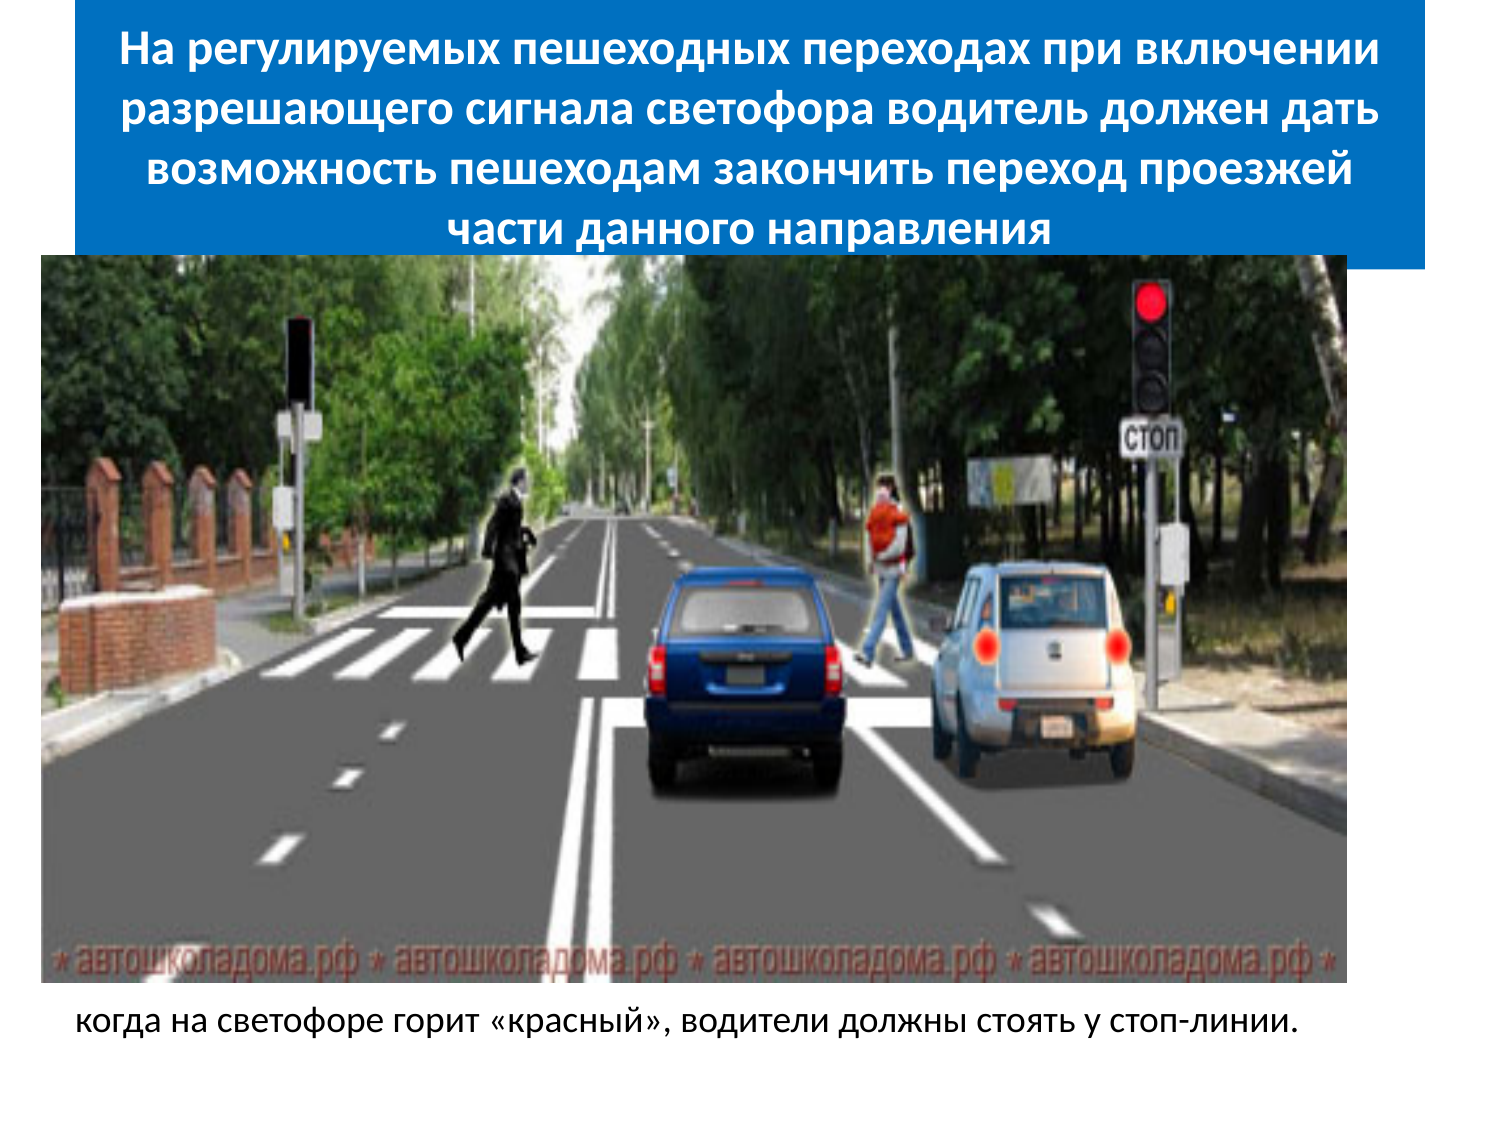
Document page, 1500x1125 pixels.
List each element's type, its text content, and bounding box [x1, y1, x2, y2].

text_box когда на светофоре горит «красный», водители должны стоять у стоп-линии. [60, 990, 1316, 1048]
title На регулируемых пешеходных переходах при включении разрешающего сигнала светофора водитель должен дать возможность пешеходам закончить переход проезжей части данного направления [75, 0, 1425, 270]
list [41, 255, 1347, 983]
